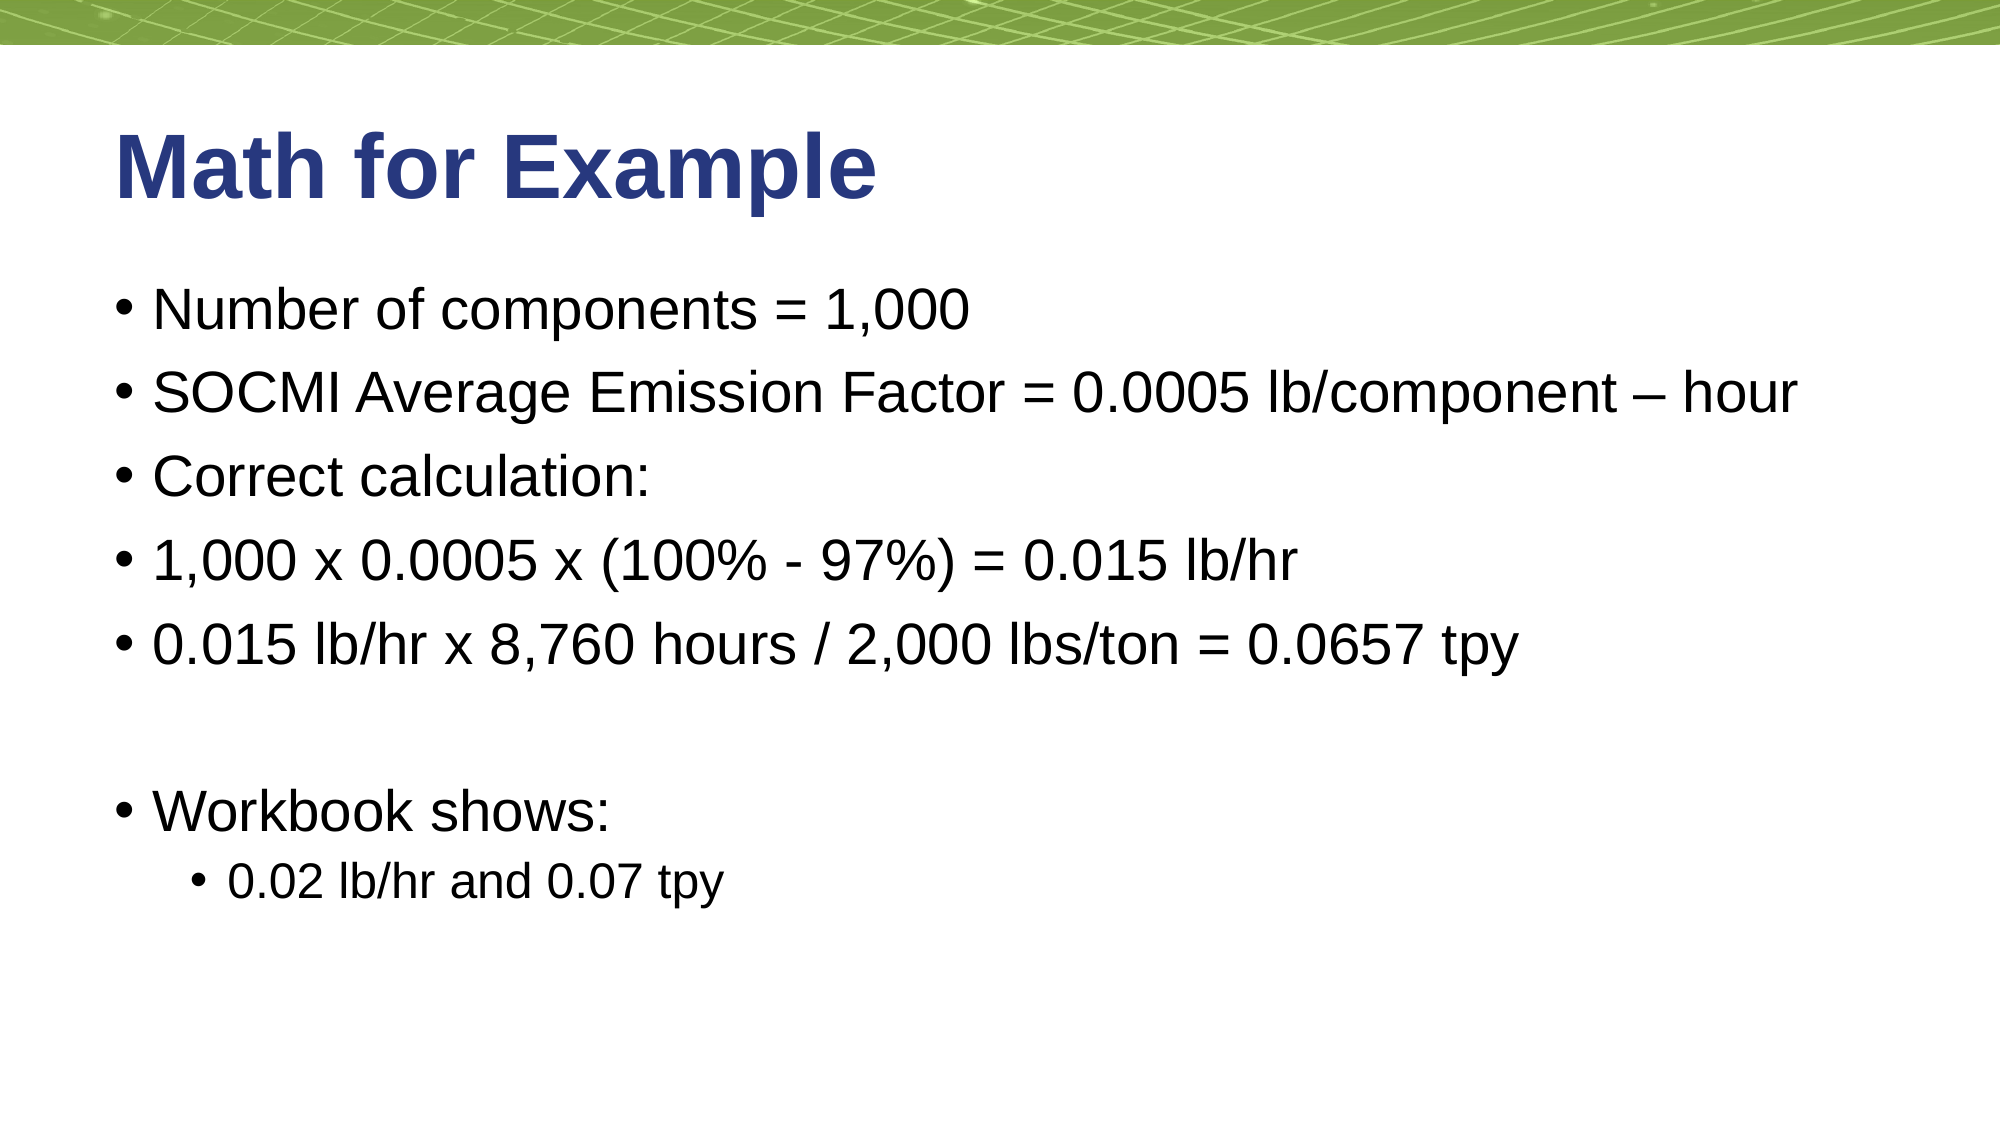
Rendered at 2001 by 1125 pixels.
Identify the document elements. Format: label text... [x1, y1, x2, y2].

title Math for Example [99, 111, 1898, 271]
list Number of components = 1,000 SOCMI Average Emission Factor = 0.0005 lb/component – hour Correct calculation: 1,000 x 0.0005 x (100% - 97%) = 0.015 lb/hr 0.015 lb/hr x 8,760 hours / 2,000 lbs/ton = 0.0657 tpy Workbook shows: 0.02 lb/hr and 0.07 tpy [99, 271, 1898, 970]
picture [0, 0, 2000, 45]
